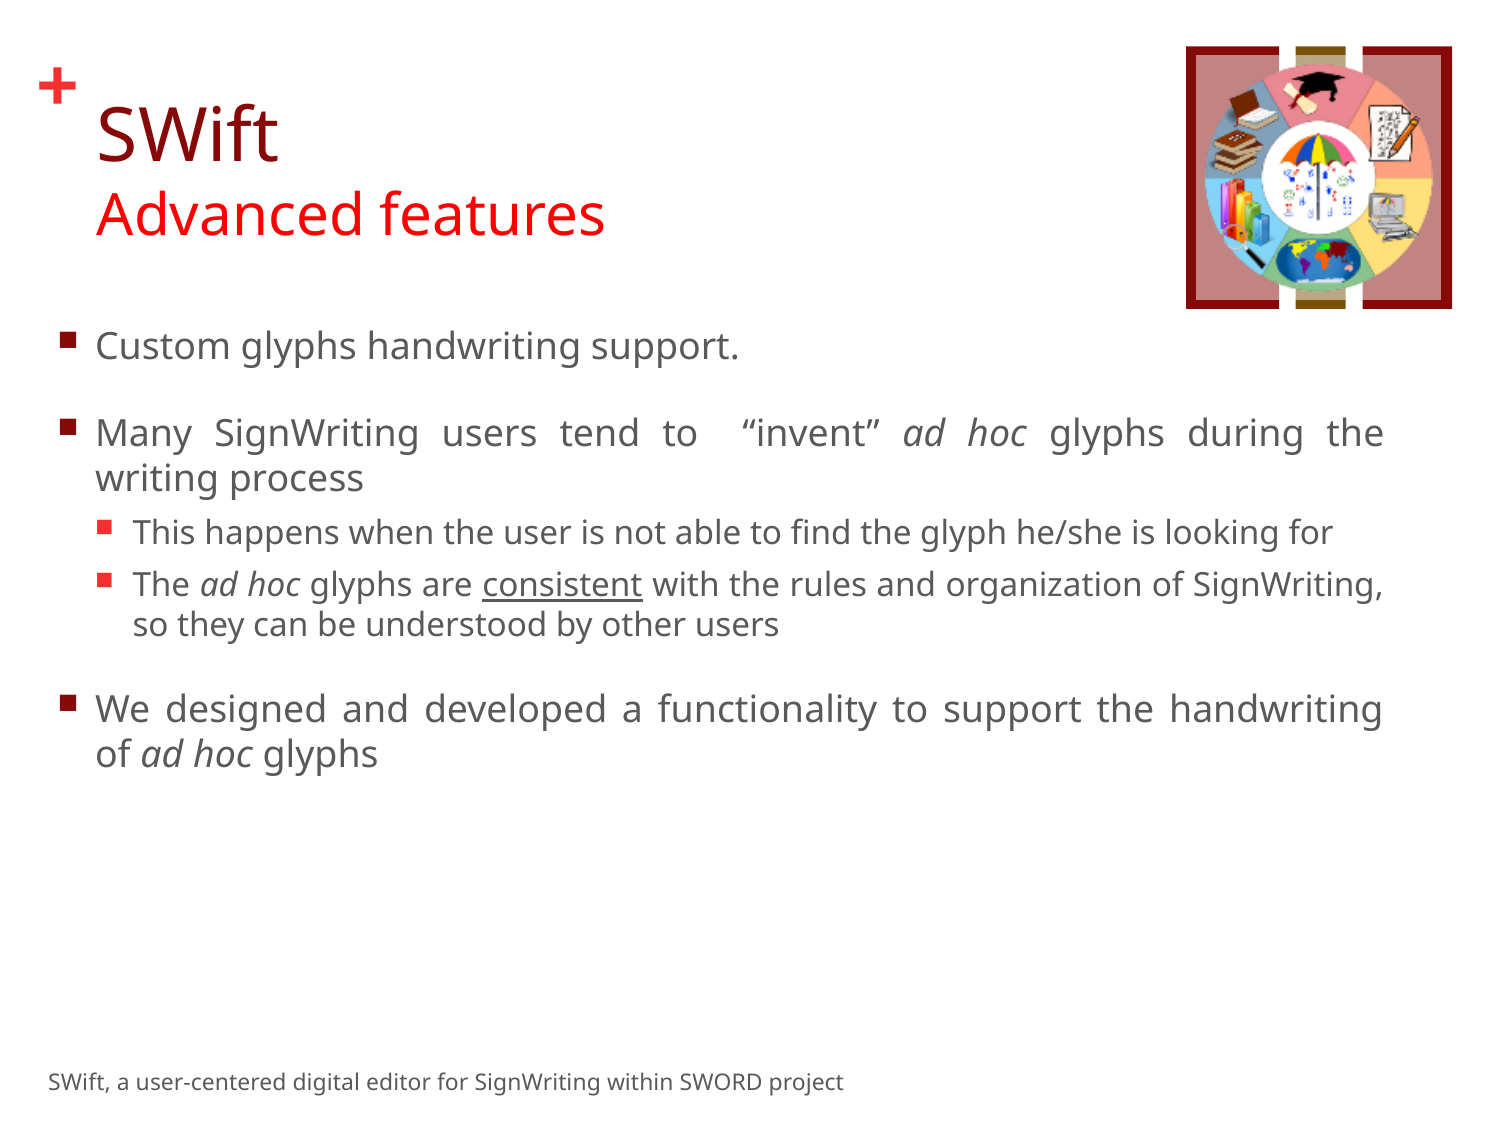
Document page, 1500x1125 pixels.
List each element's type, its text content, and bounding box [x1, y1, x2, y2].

list Custom glyphs handwriting support. Many SignWriting users tend to “invent” ad hoc glyphs during the writing process This happens when the user is not able to find the glyph he/she is looking for The ad hoc glyphs are consistent with the rules and organization of SignWriting, so they can be understood by other users We designed and developed a functionality to support the handwriting of ad hoc glyphs [42, 314, 1400, 995]
title SWift Advanced features [81, 79, 1322, 263]
picture [1196, 55, 1441, 300]
footer SWift, a user-centered digital editor for SignWriting within SWORD project [33, 1053, 1038, 1114]
